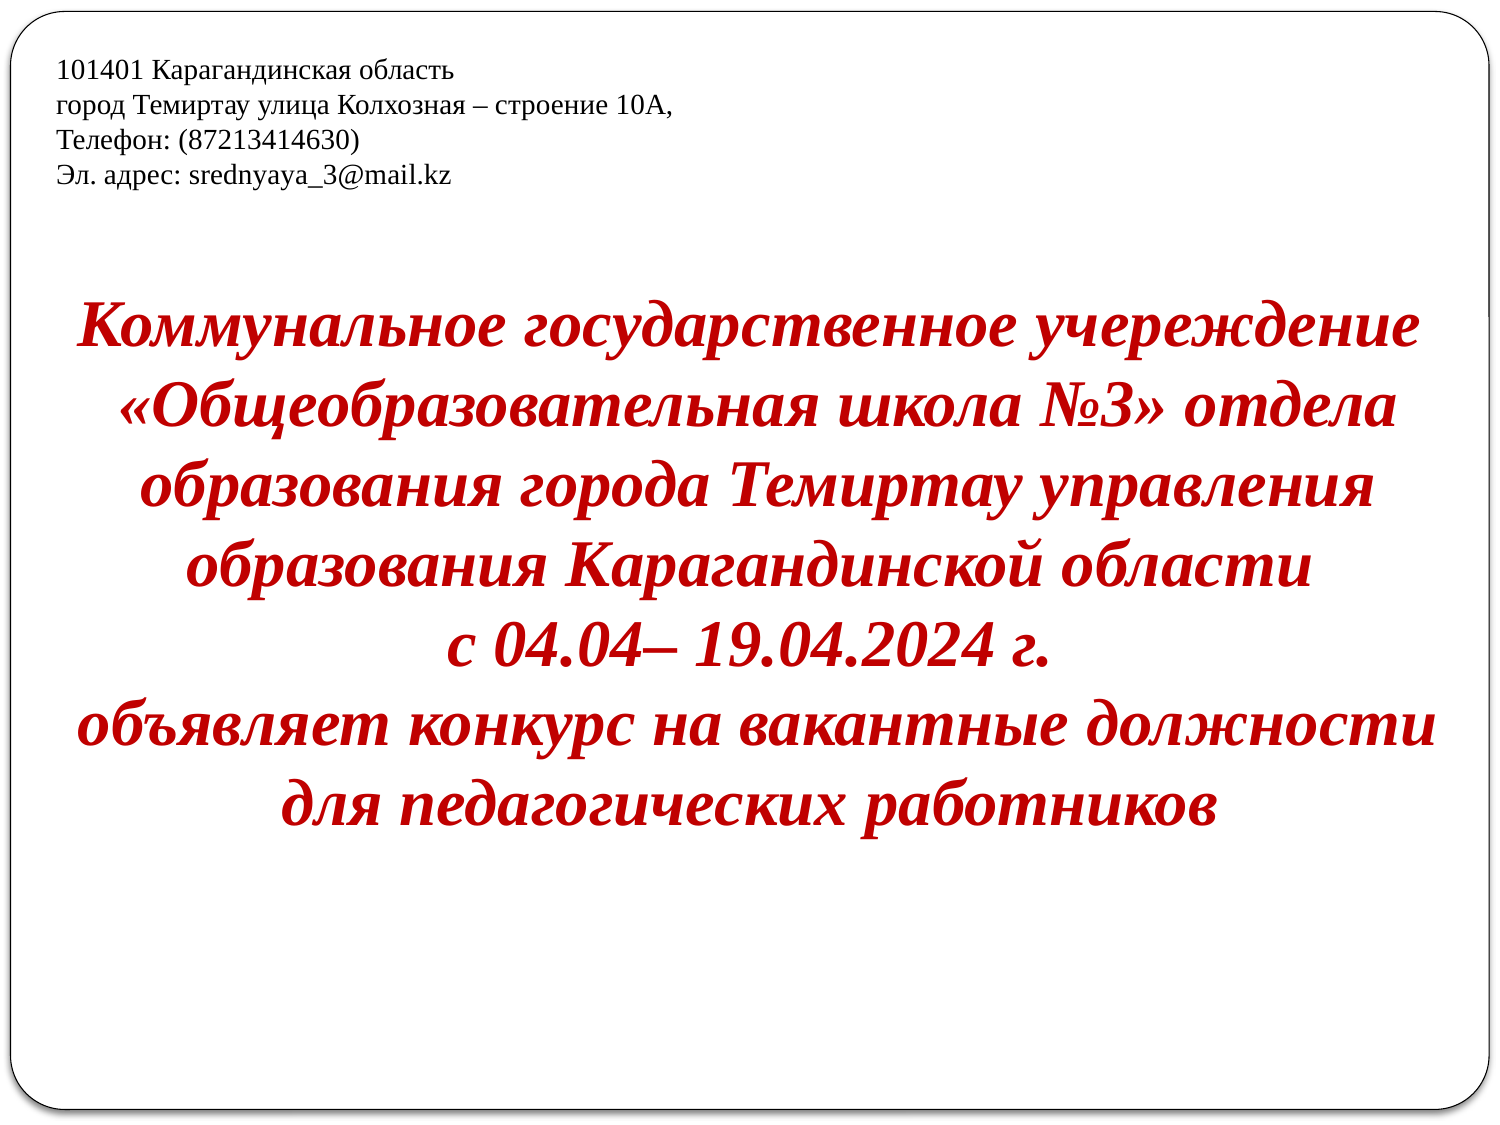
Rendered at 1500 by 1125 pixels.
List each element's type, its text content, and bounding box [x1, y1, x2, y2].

text_box Коммунальное государственное учереждение «Общеобразовательная школа №3» отдела образования города Темиртау управления образования Карагандинской области с 04.04– 19.04.2024 г. объявляет конкурс на вакантные должности для педагогических работников [14, 272, 1500, 847]
text_box 101401 Карагандинская область город Темиртау улица Колхозная – строение 10А, Телефон: (87213414630) Эл. адрес: srednyaya_3@mail.kz [41, 42, 904, 198]
